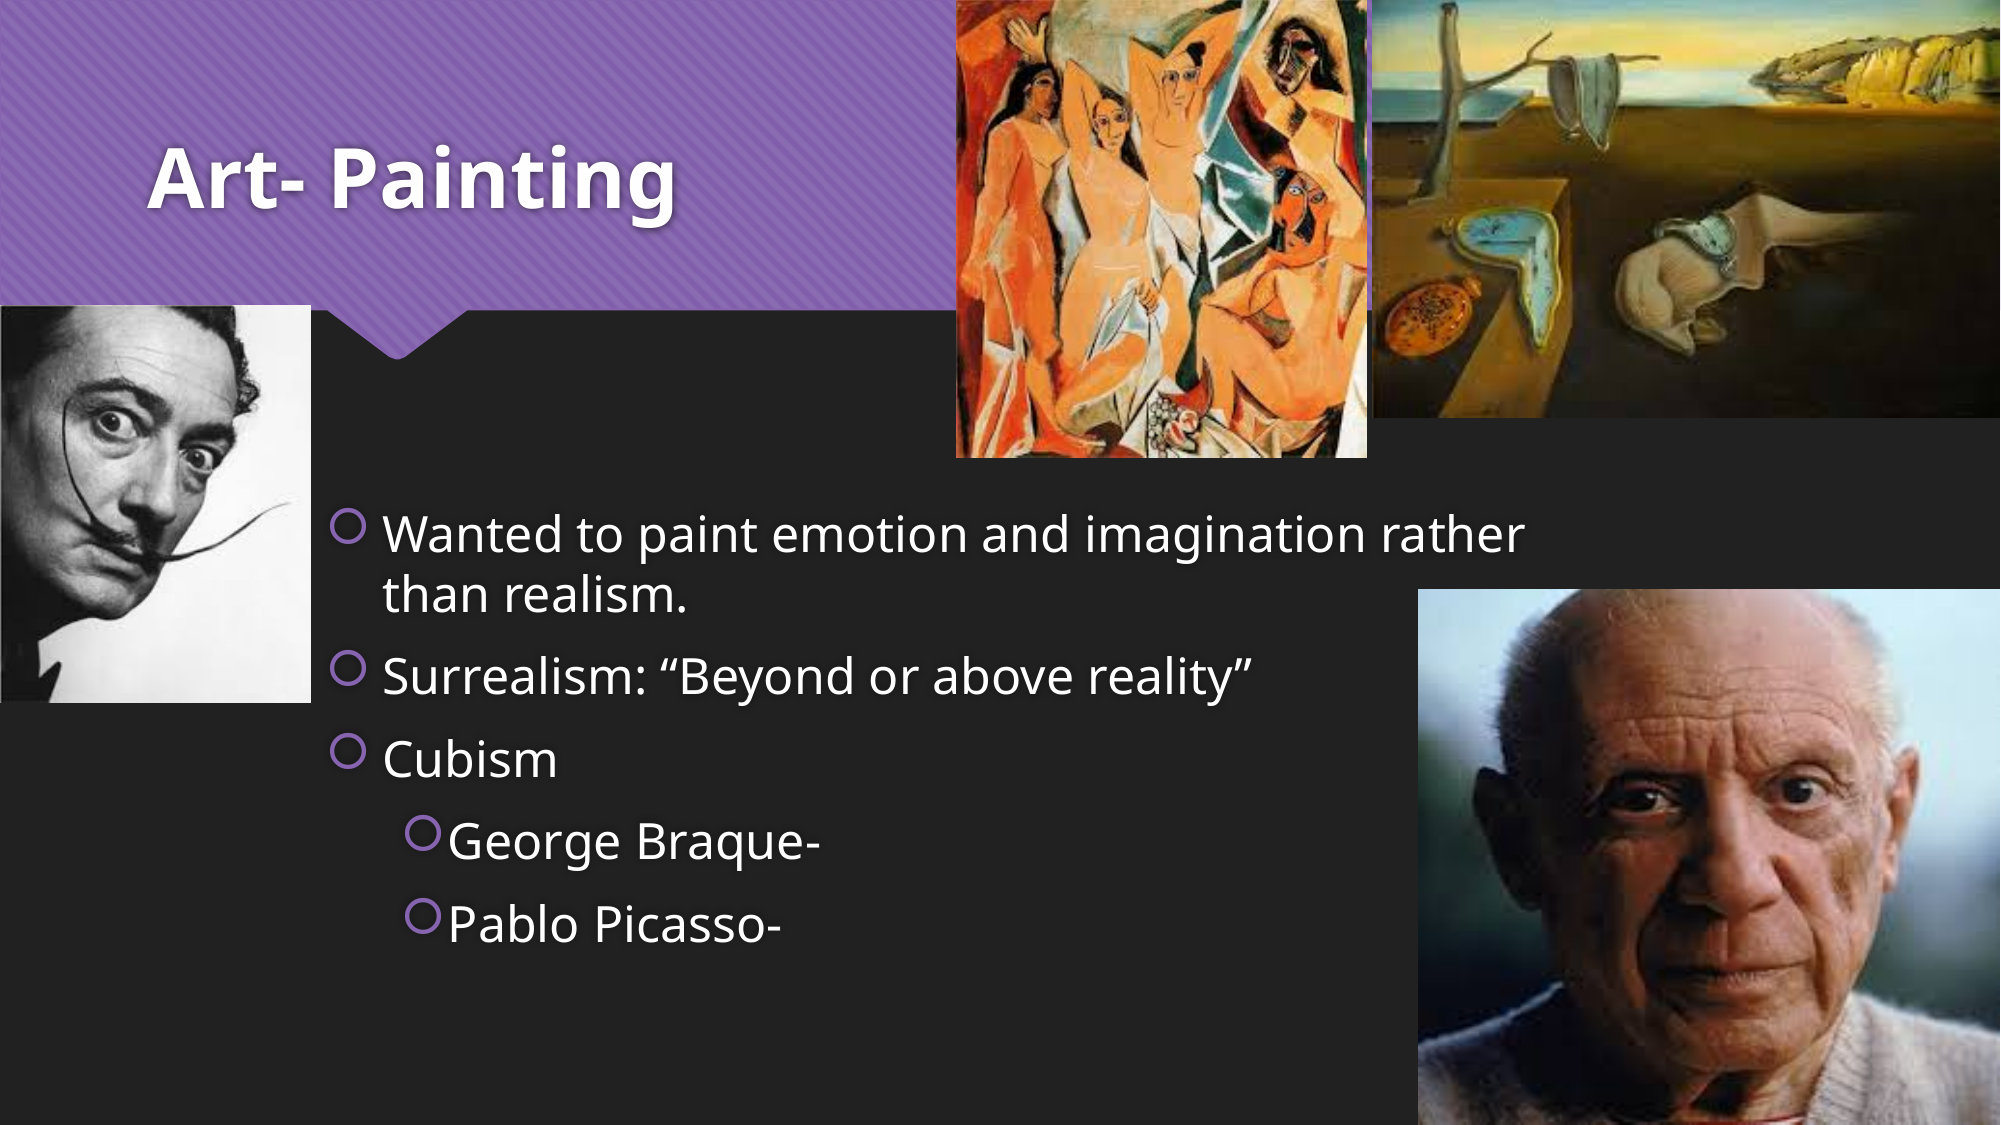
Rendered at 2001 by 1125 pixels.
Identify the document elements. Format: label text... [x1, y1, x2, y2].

picture [0, 305, 312, 703]
title Art- Painting [132, 73, 955, 233]
picture [1372, 0, 2000, 418]
picture [1418, 588, 2000, 1125]
picture [955, 0, 1368, 458]
list Wanted to paint emotion and imagination rather than realism. Surrealism: “Beyond or above reality” Cubism George Braque- Pablo Picasso- [310, 364, 1649, 1091]
title Art- Painting [1368, 73, 1372, 233]
